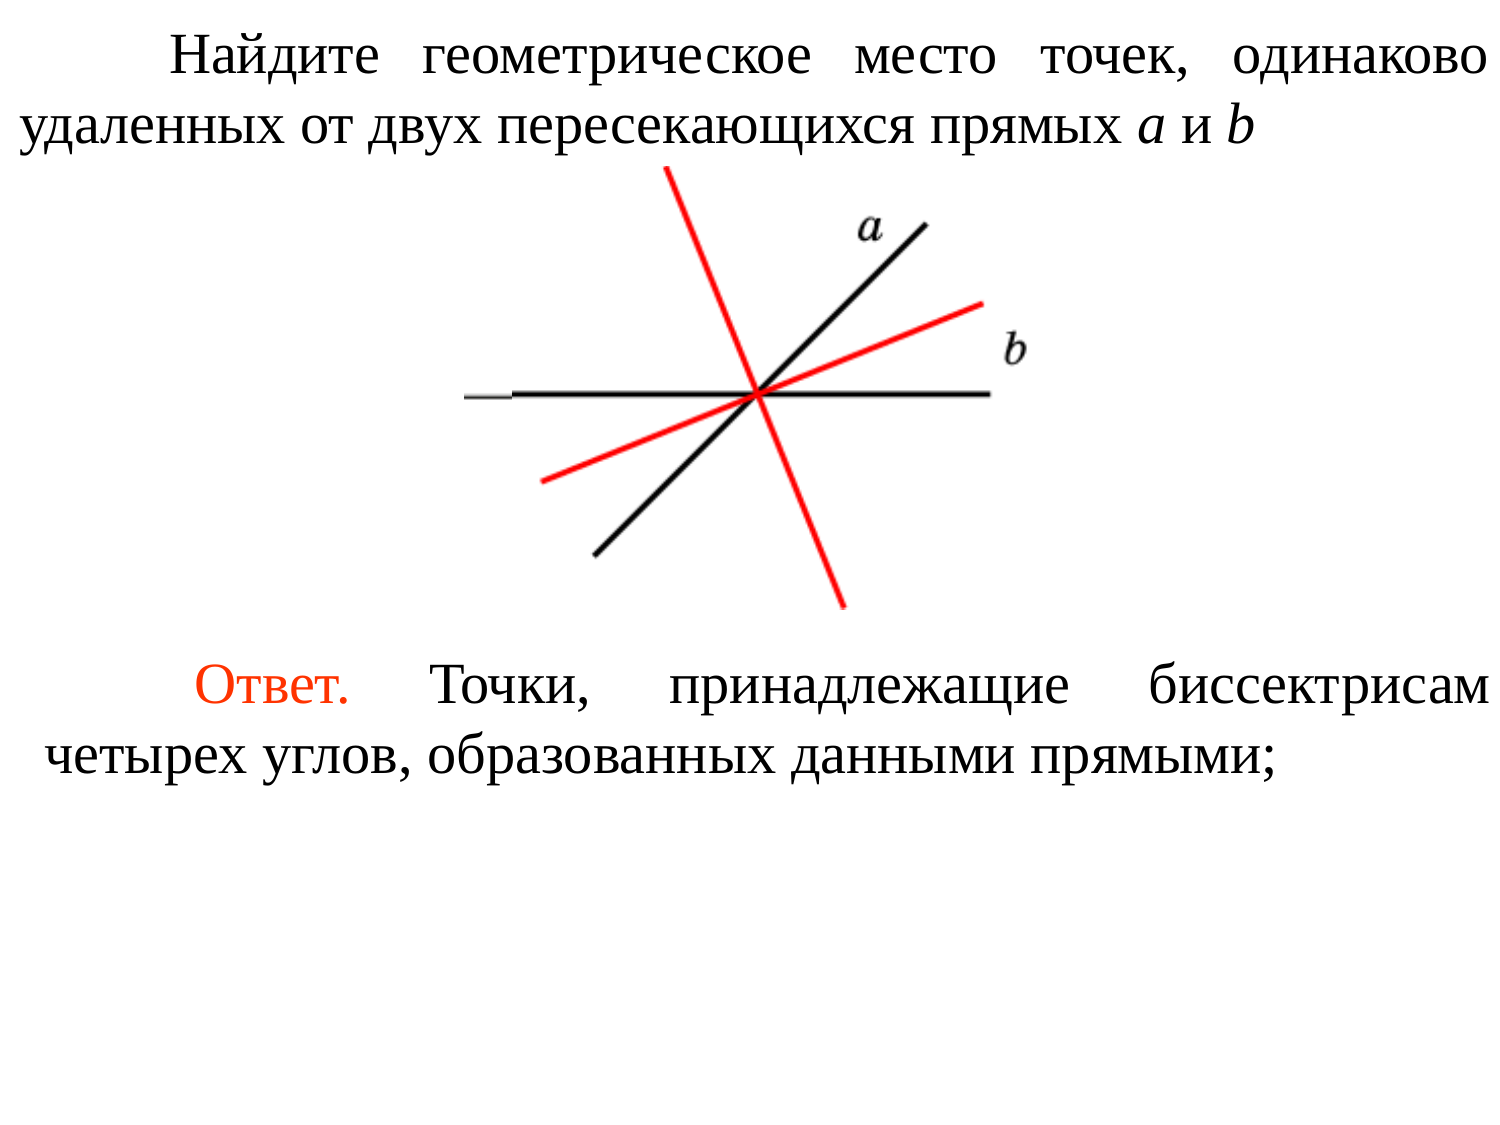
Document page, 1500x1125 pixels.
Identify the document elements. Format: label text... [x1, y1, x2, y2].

text_box Найдите геометрическое место точек, одинаково удаленных от двух пересекающихся прямых a и b [4, 7, 1500, 163]
picture [464, 166, 1029, 610]
text_box Ответ. Точки, принадлежащие биссектрисам четырех углов, образованных данными прямыми; [29, 637, 1500, 793]
